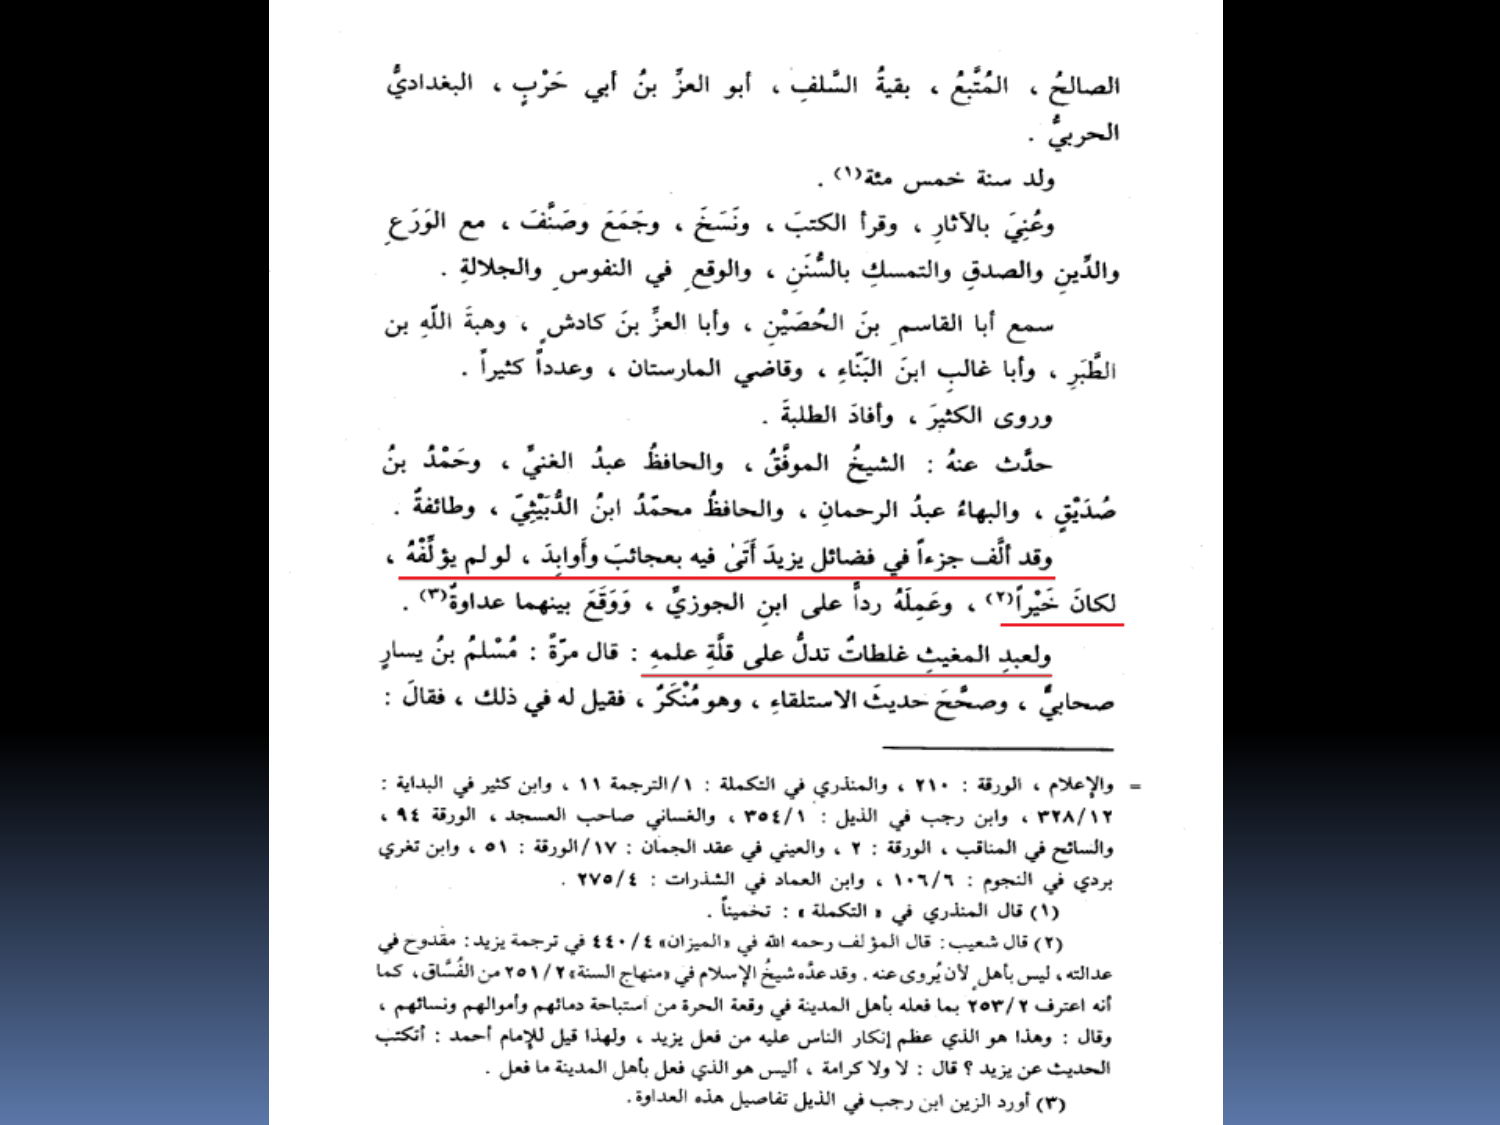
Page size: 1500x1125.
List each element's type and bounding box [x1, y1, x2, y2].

picture [269, 0, 1223, 1125]
